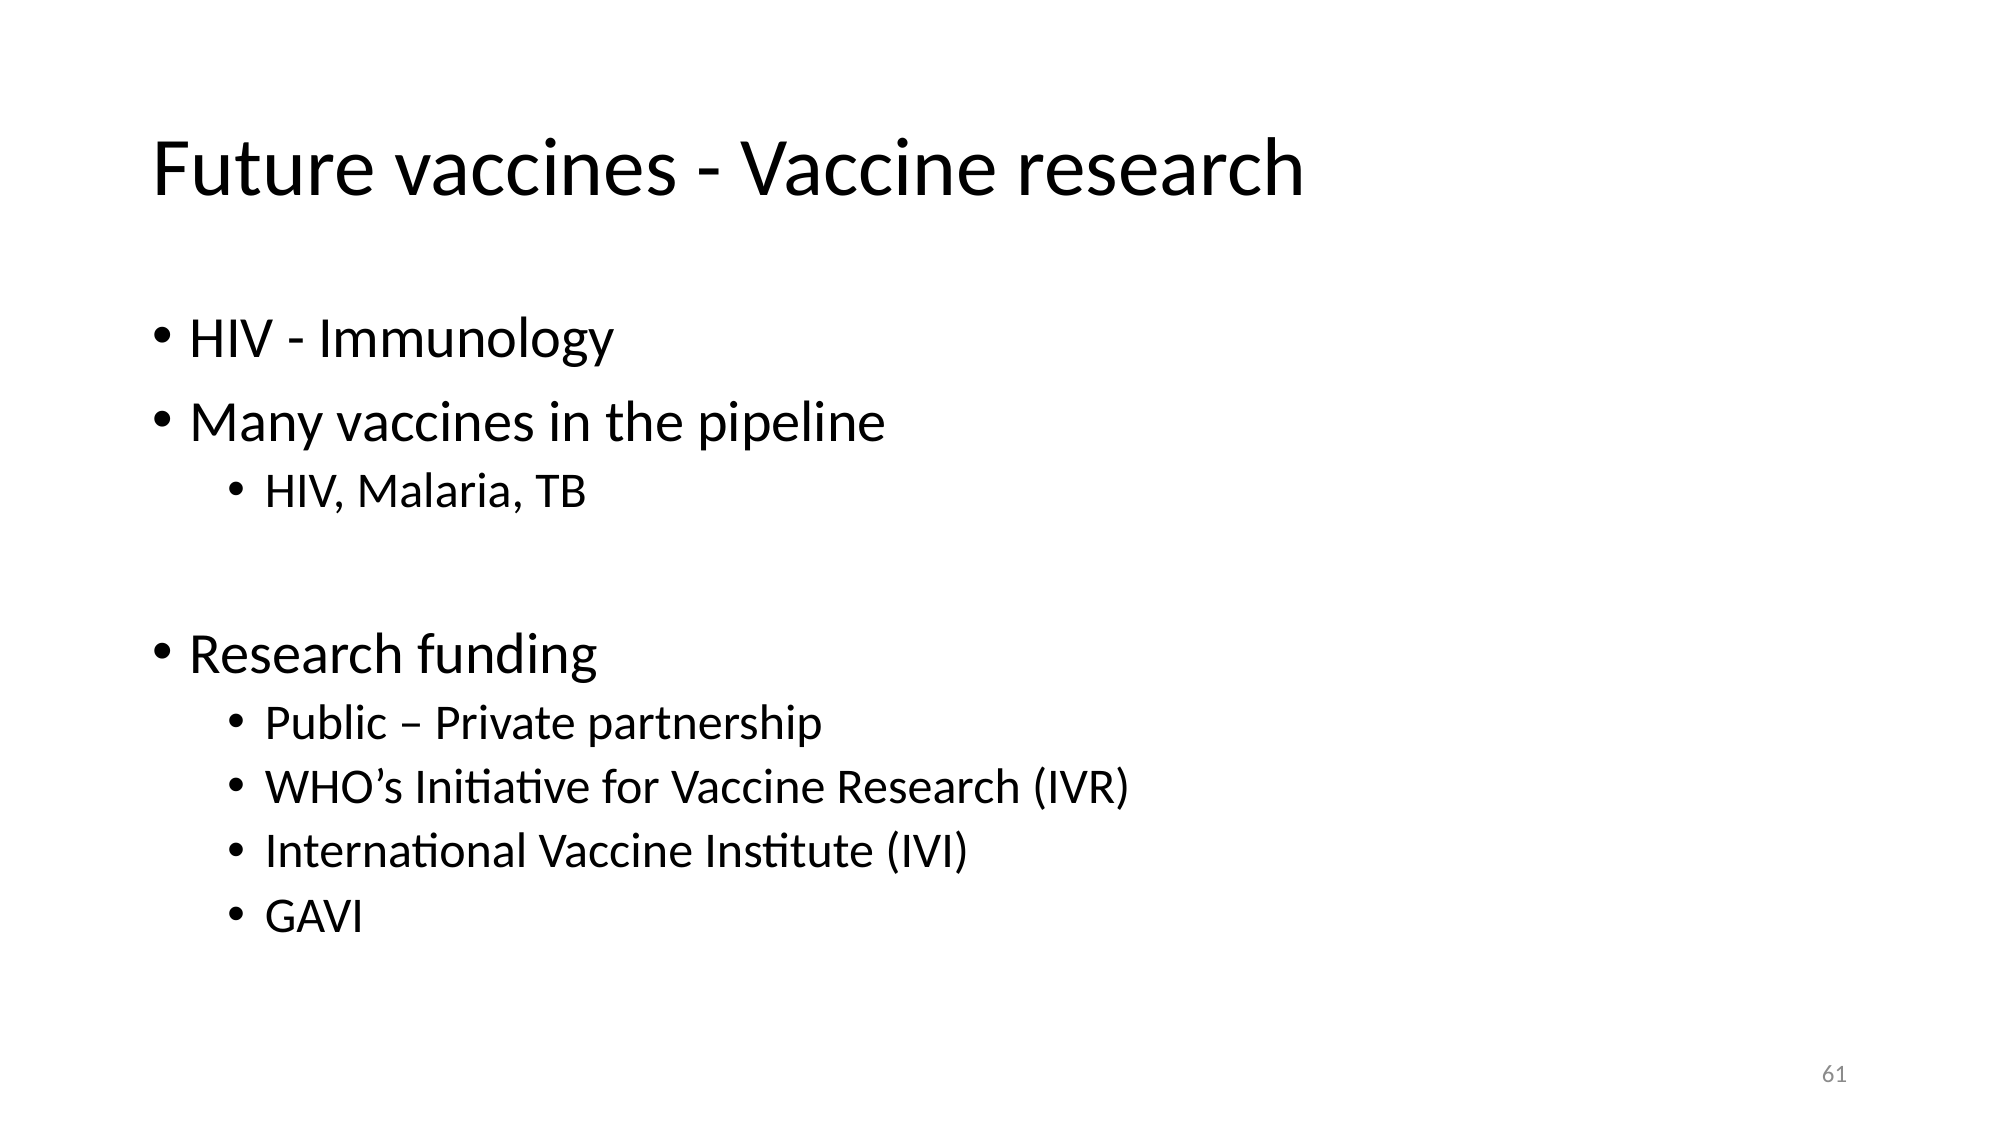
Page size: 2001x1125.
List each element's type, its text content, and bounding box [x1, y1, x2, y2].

list HIV - Immunology Many vaccines in the pipeline HIV, Malaria, TB Research funding Public – Private partnership WHO’s Initiative for Vaccine Research (IVR) International Vaccine Institute (IVI) GAVI [137, 299, 1863, 1014]
slide_number 61 [1412, 1042, 1863, 1103]
title Future vaccines - Vaccine research [137, 59, 1863, 278]
